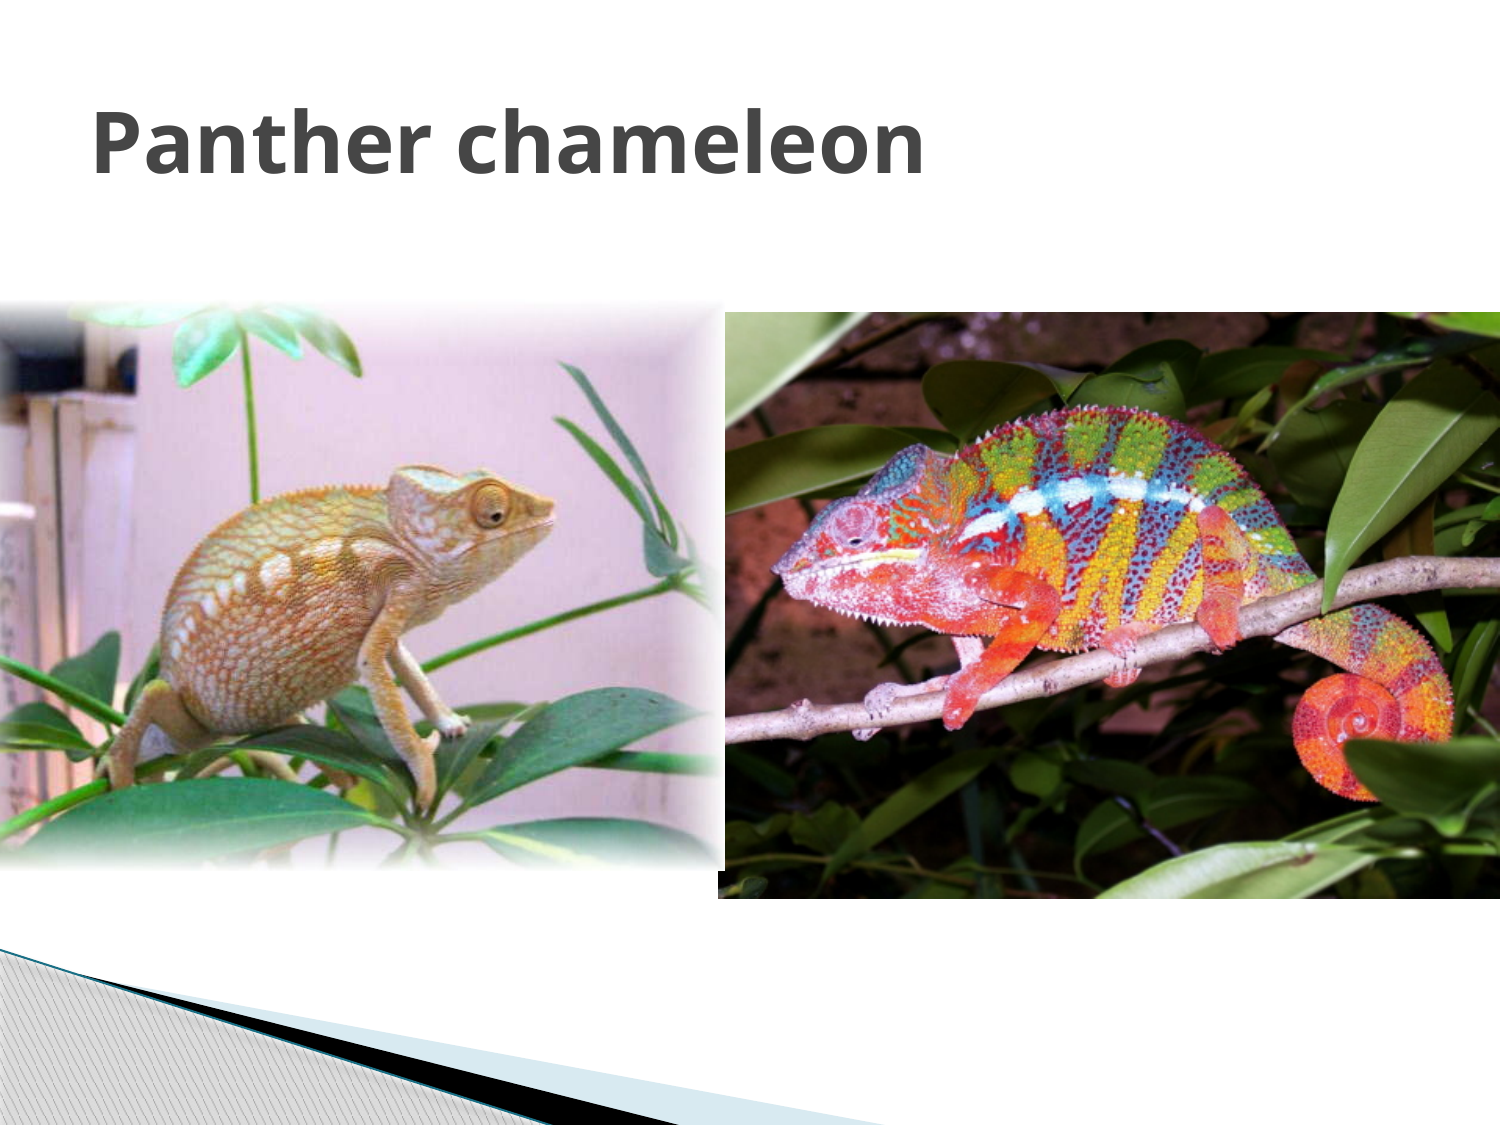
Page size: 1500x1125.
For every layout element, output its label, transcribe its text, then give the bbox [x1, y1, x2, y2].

title Panther chameleon [75, 45, 1425, 233]
picture [0, 299, 1500, 899]
